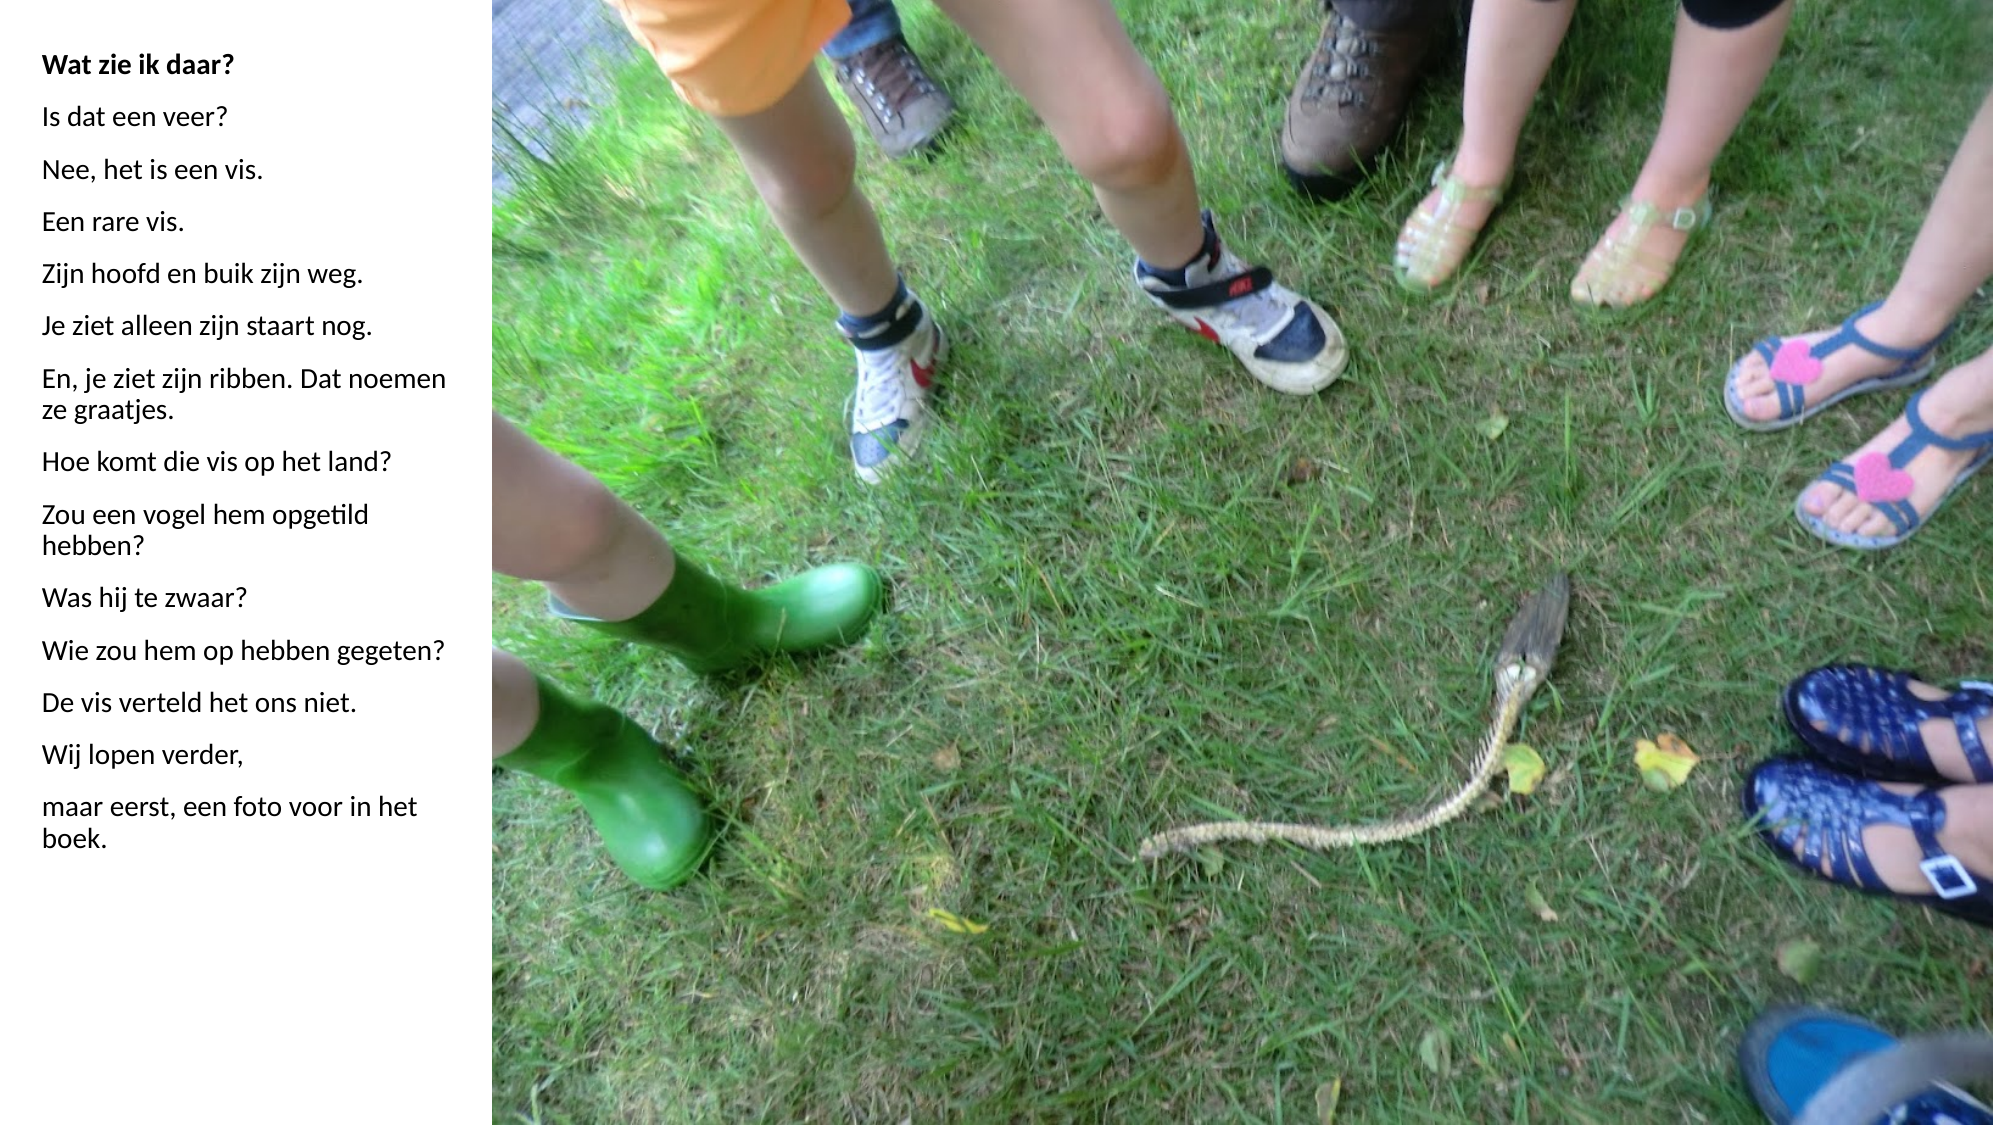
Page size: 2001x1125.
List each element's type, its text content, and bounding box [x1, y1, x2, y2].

picture [492, 0, 1993, 1125]
text_box Wat zie ik daar? Is dat een veer? Nee, het is een vis. Een rare vis. Zijn hoofd en buik zijn weg. Je ziet alleen zijn staart nog. En, je ziet zijn ribben. Dat noemen ze graatjes. Hoe komt die vis op het land? Zou een vogel hem opgetild hebben? Was hij te zwaar? Wie zou hem op hebben gegeten? De vis verteld het ons niet. Wij lopen verder, maar eerst, een foto voor in het boek. [27, 42, 478, 843]
